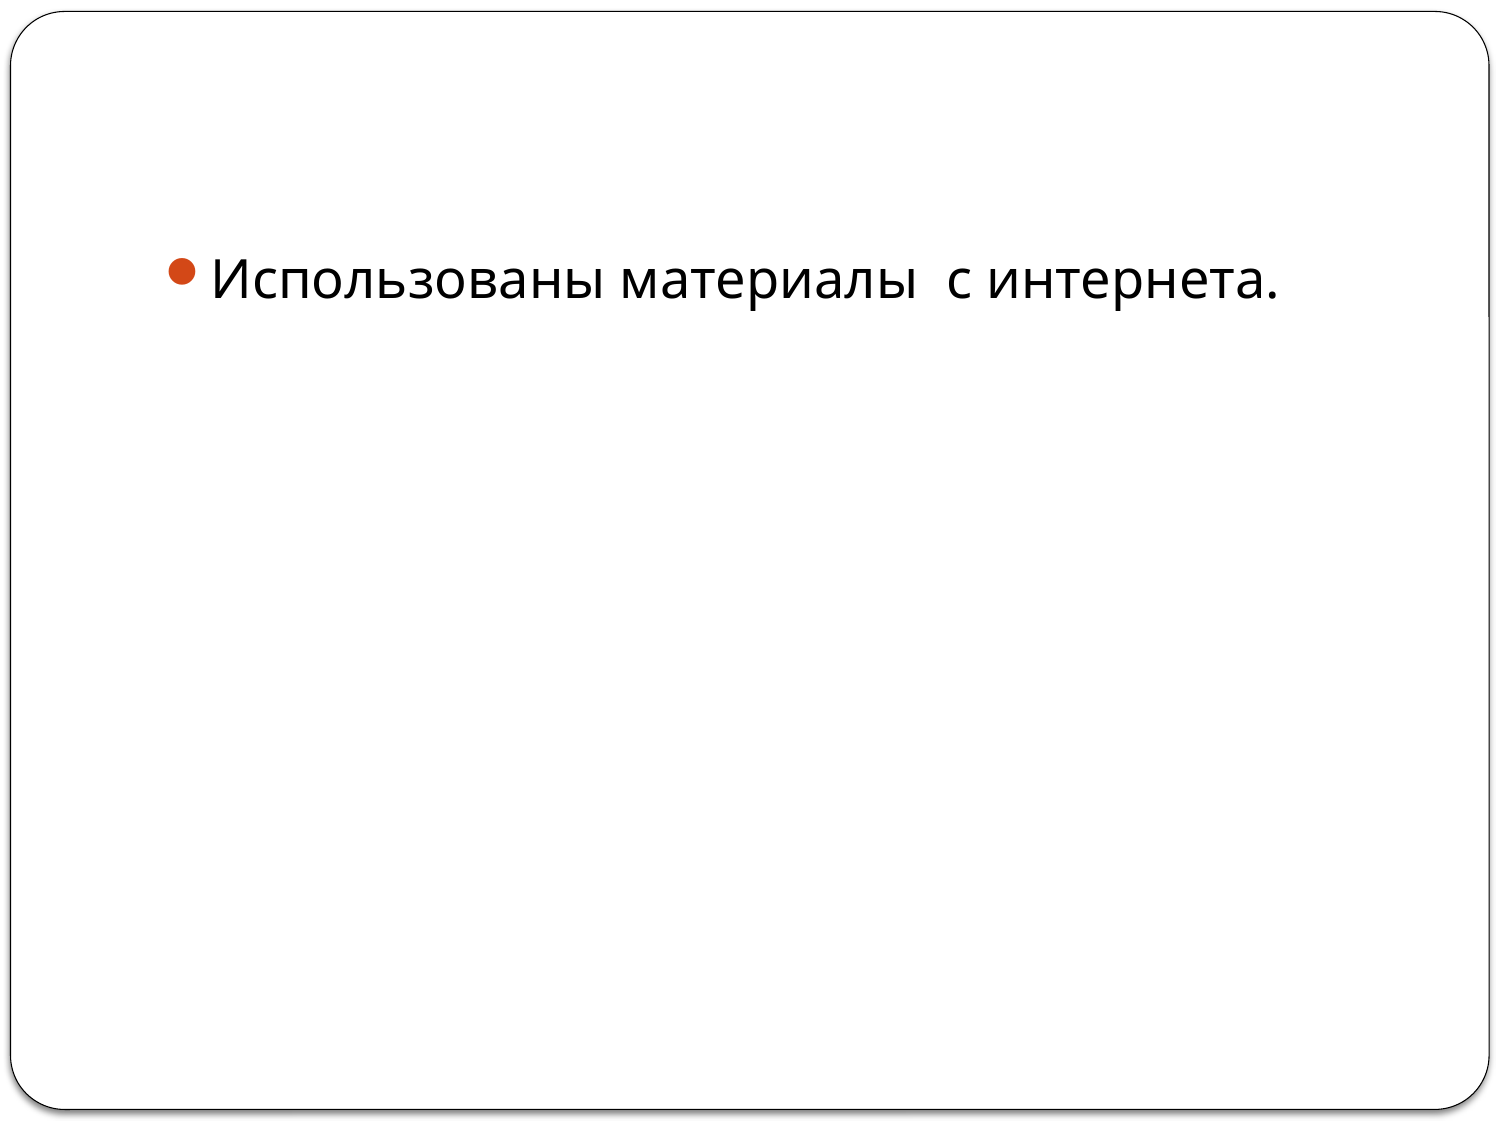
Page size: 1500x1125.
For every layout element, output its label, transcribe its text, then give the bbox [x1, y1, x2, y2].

list Использованы материалы с интернета. [150, 237, 1425, 988]
